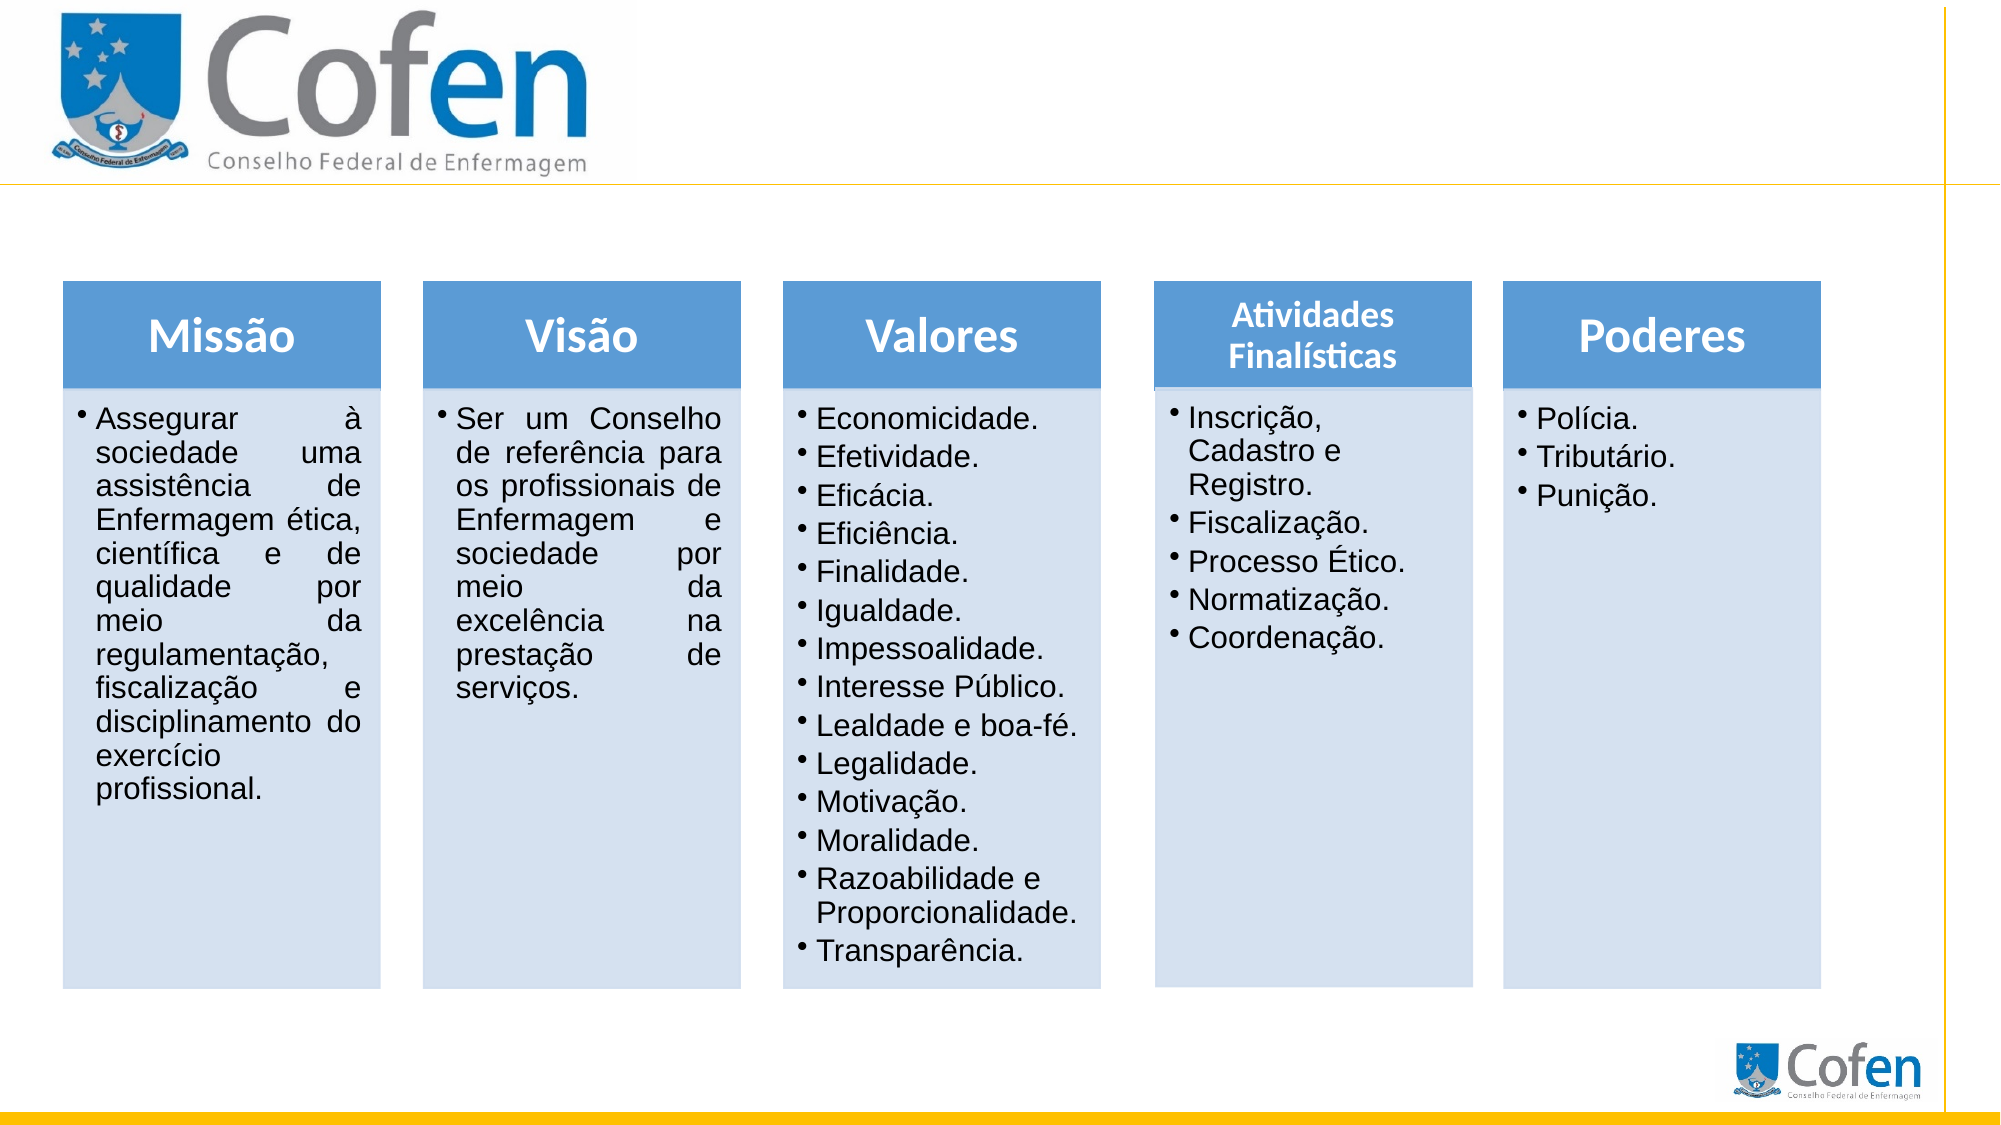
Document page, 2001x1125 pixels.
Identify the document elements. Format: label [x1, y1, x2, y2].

picture [0, 0, 637, 181]
text_box [62, 200, 1821, 1070]
picture [1715, 1038, 1938, 1102]
